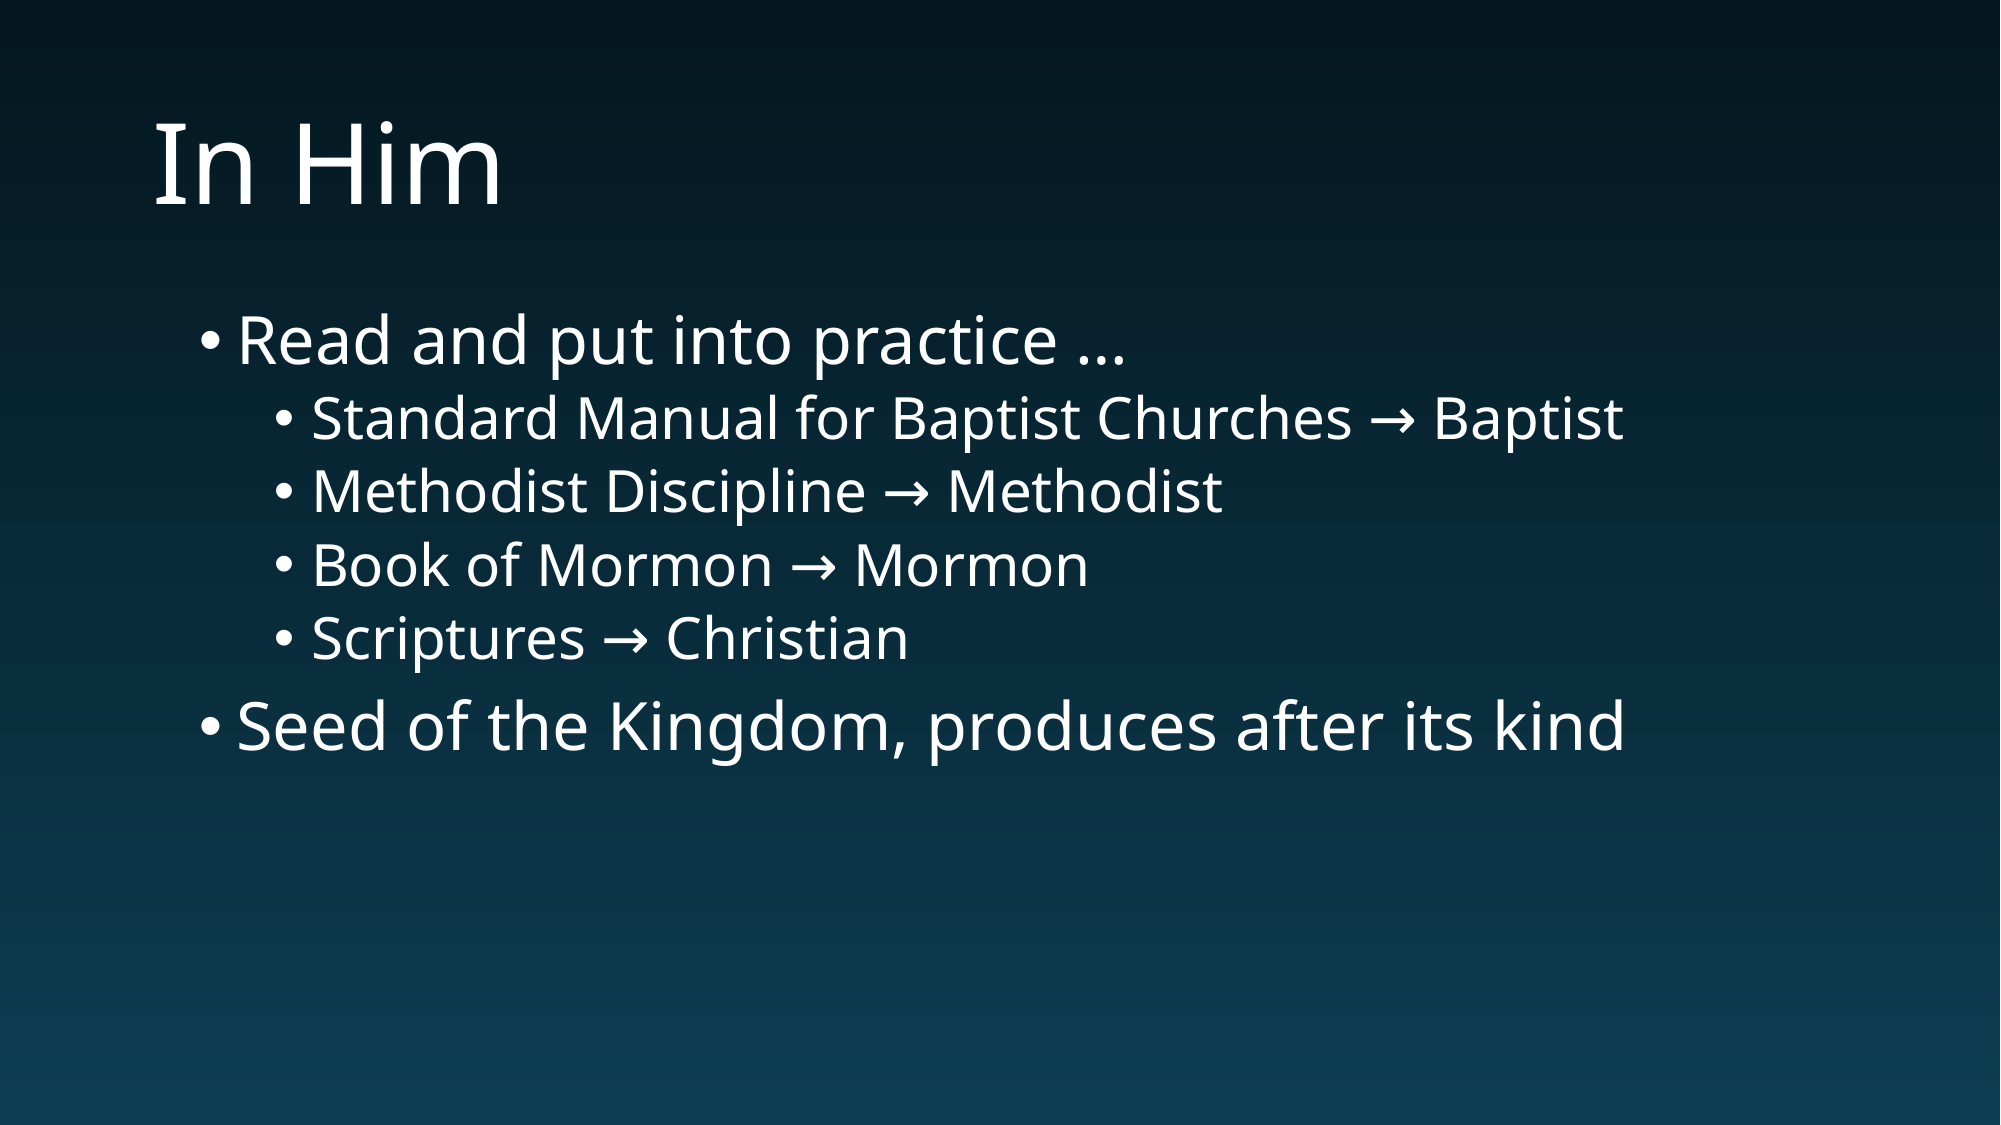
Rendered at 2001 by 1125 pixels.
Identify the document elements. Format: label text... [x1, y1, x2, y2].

title In Him [137, 59, 1863, 278]
list Read and put into practice … Standard Manual for Baptist Churches → Baptist Methodist Discipline → Methodist Book of Mormon → Mormon Scriptures → Christian Seed of the Kingdom, produces after its kind [183, 299, 1863, 1014]
